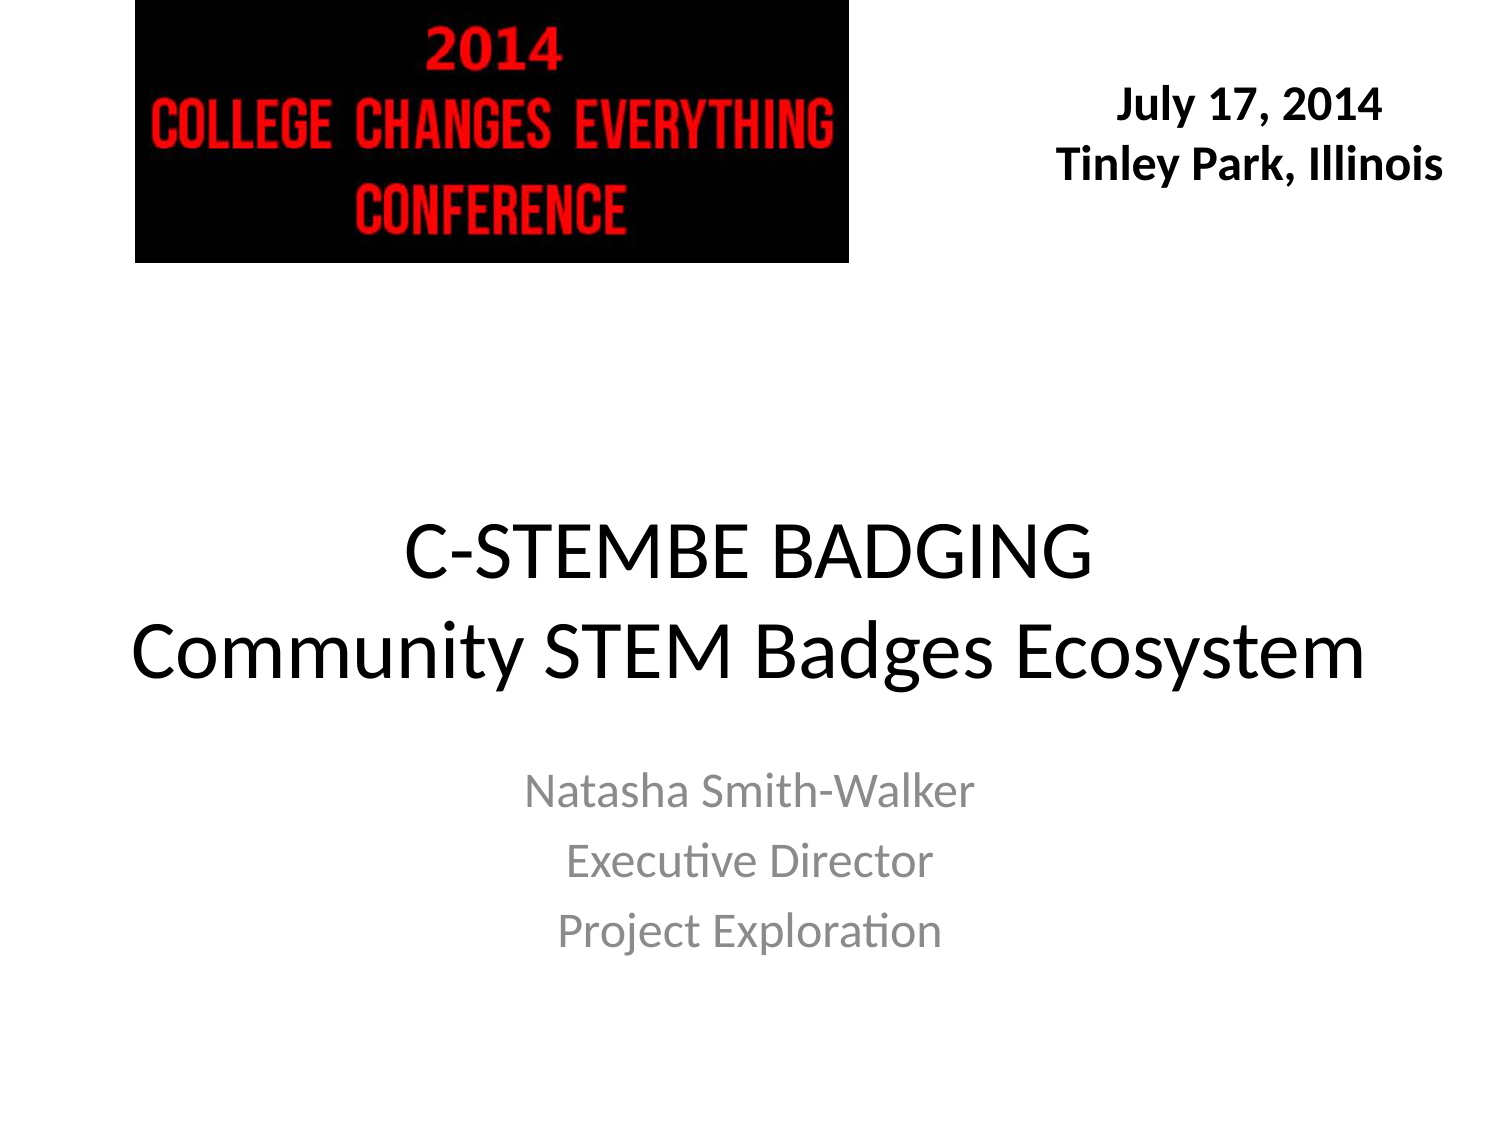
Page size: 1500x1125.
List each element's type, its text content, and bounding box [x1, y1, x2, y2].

picture [135, 0, 849, 263]
title C-STEMBE BADGING Community STEM Badges Ecosystem [112, 474, 1388, 717]
subtitle Natasha Smith-Walker Executive Director Project Exploration [225, 750, 1275, 1038]
